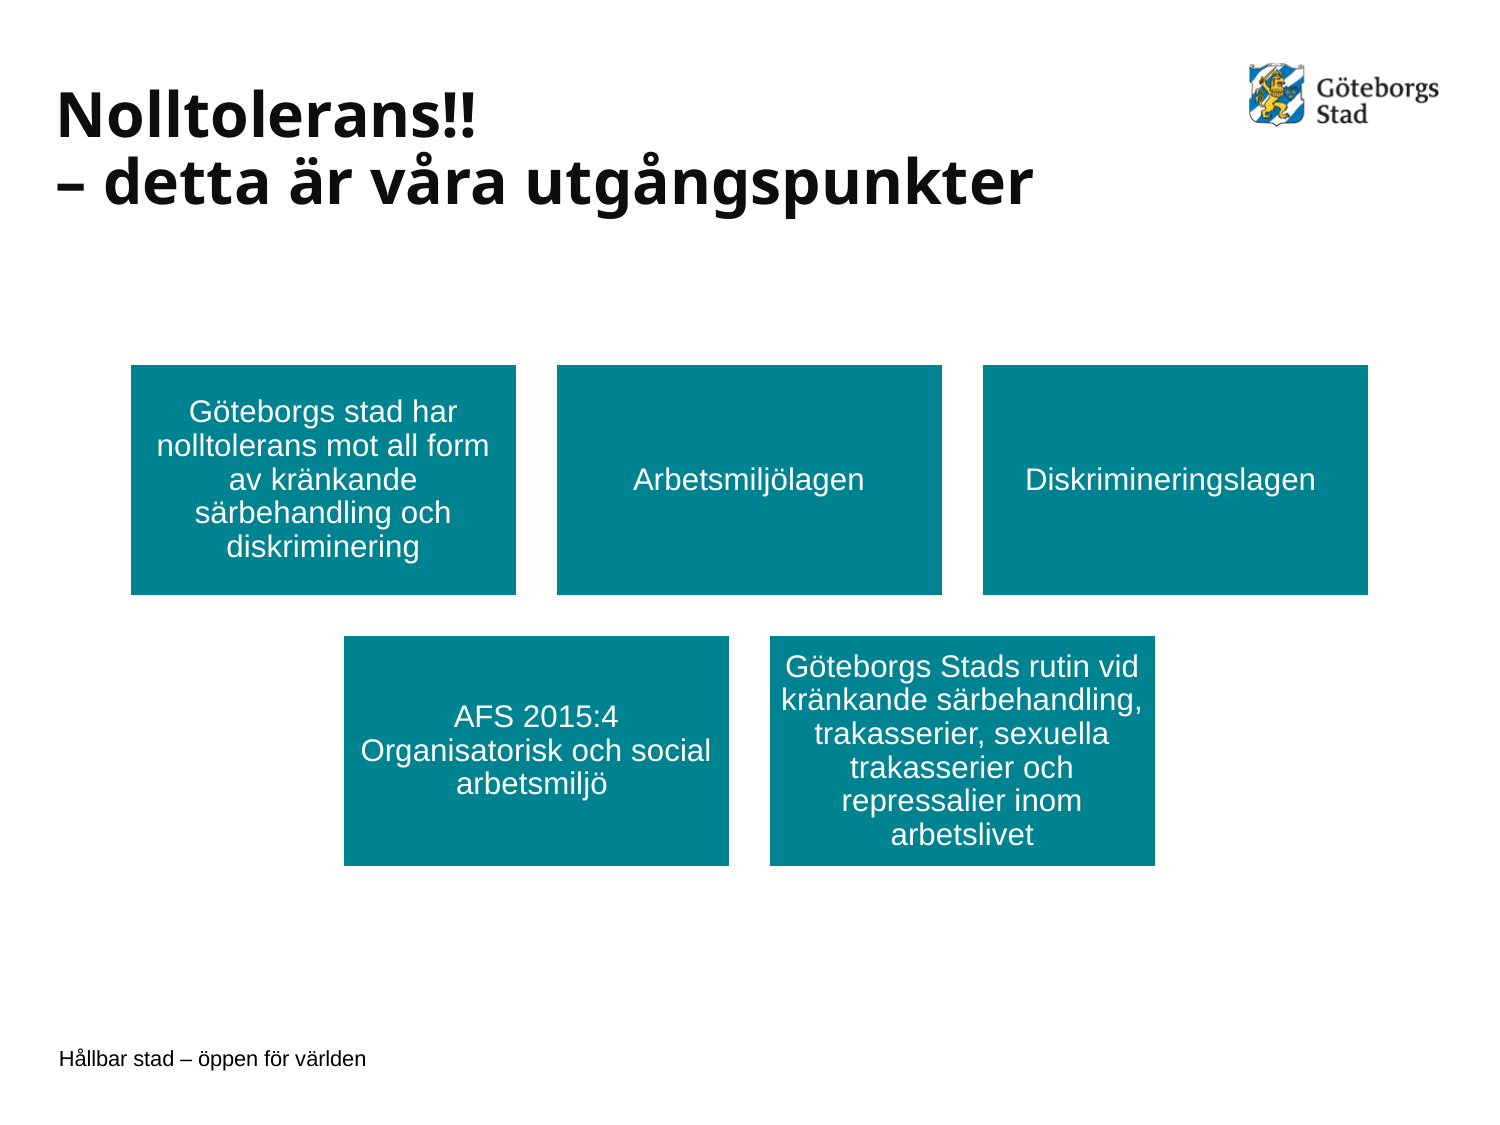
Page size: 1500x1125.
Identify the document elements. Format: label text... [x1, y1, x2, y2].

picture [1249, 63, 1439, 127]
title Nolltolerans!! – detta är våra utgångspunkter [55, 56, 1184, 245]
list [129, 284, 1369, 947]
